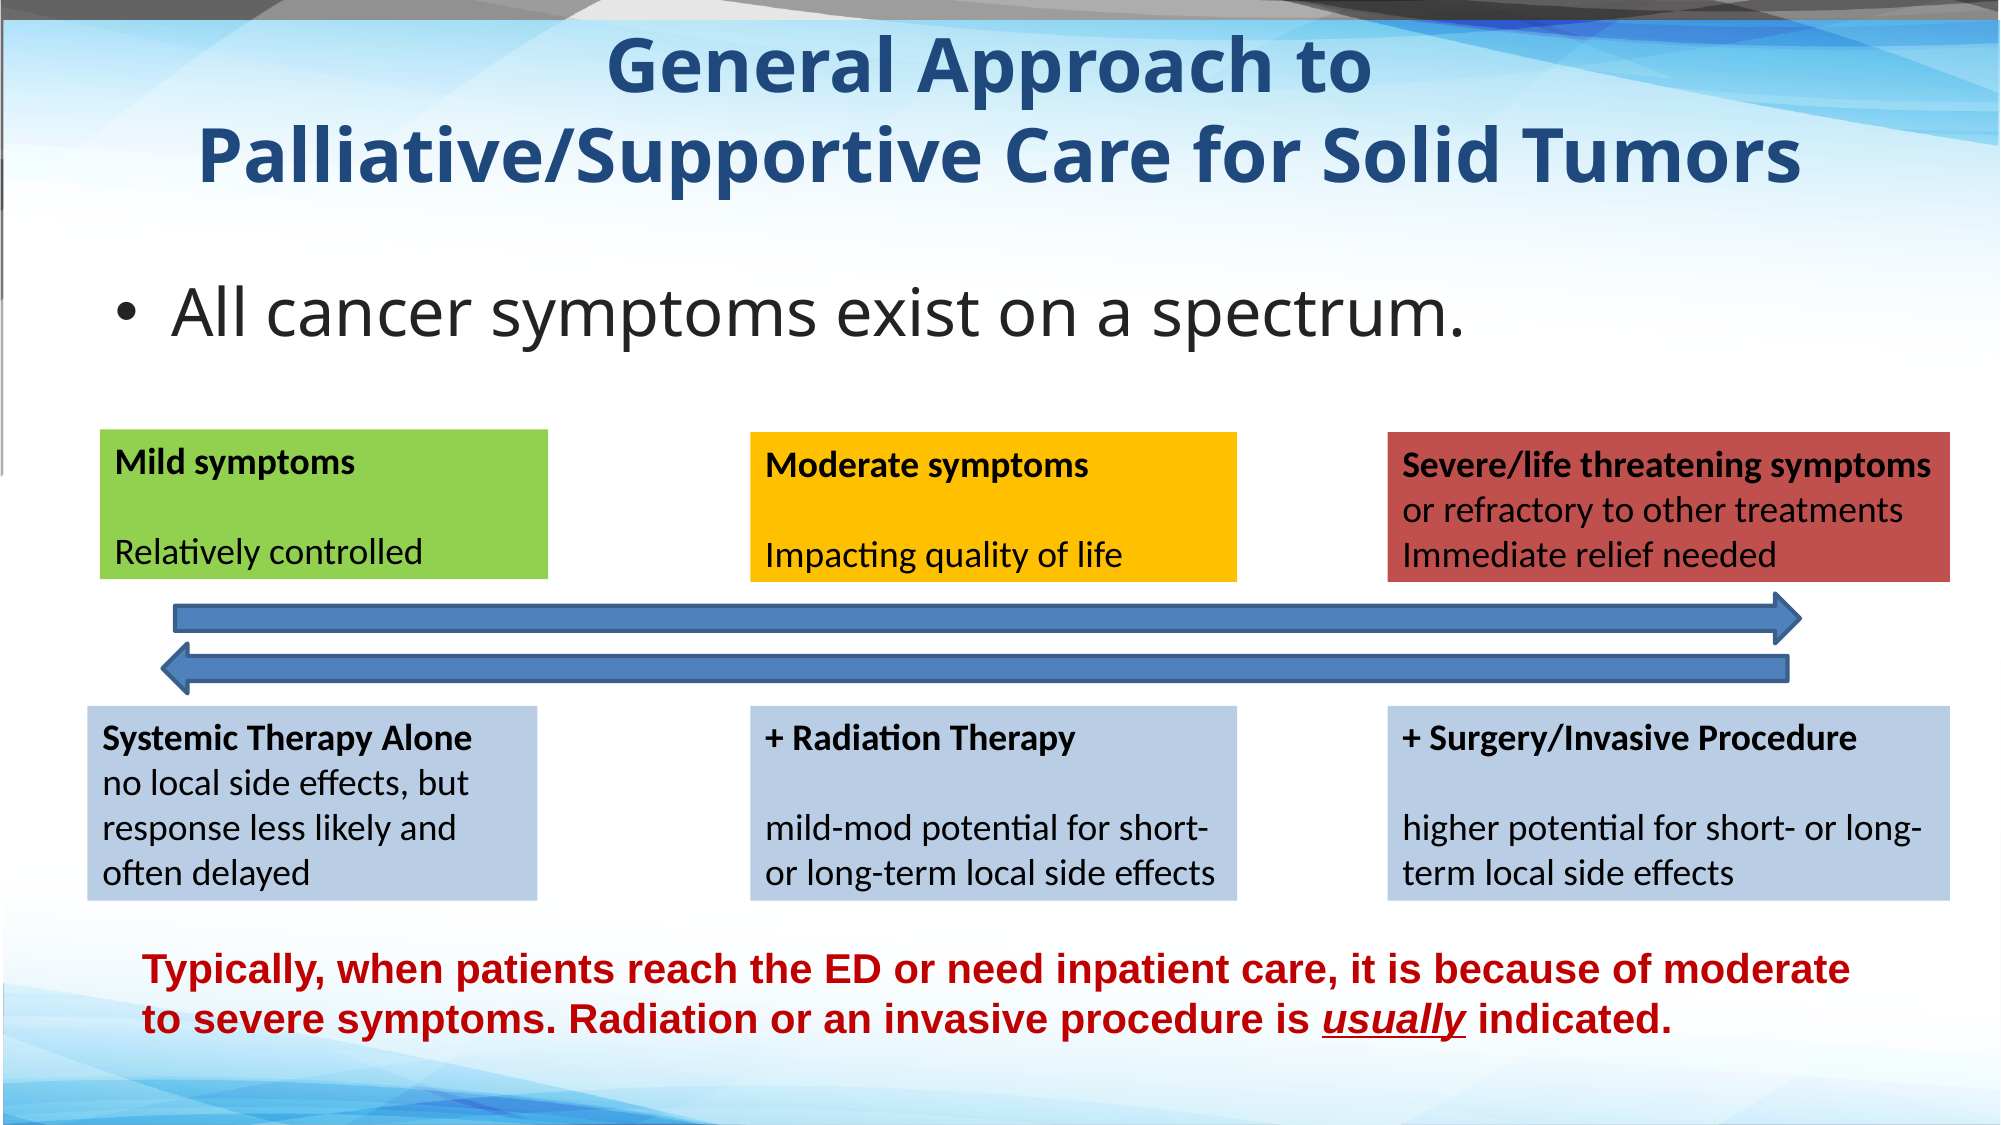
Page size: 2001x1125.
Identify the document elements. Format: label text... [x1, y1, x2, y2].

title General Approach to Palliative/Supportive Care for Solid Tumors [0, 1, 2000, 213]
text_box Typically, when patients reach the ED or need inpatient care, it is because of moderate to severe symptoms. Radiation or an invasive procedure is usually indicated. [126, 933, 1906, 1049]
text_box Moderate symptoms Impacting quality of life [750, 432, 1238, 582]
text_box + Radiation Therapy mild-mod potential for short- or long-term local side effects [750, 705, 1238, 901]
text_box [160, 641, 1790, 696]
text_box Mild symptoms Relatively controlled [99, 429, 549, 580]
text_box + Surgery/Invasive Procedure higher potential for short- or long-term local side effects [1387, 705, 1950, 901]
text_box Systemic Therapy Alone no local side effects, but response less likely and often delayed [87, 705, 538, 901]
list All cancer symptoms exist on a spectrum. [99, 262, 1913, 1050]
text_box Severe/life threatening symptoms or refractory to other treatments Immediate relief needed [1387, 432, 1950, 582]
text_box [172, 591, 1803, 646]
picture [0, 0, 2001, 1125]
